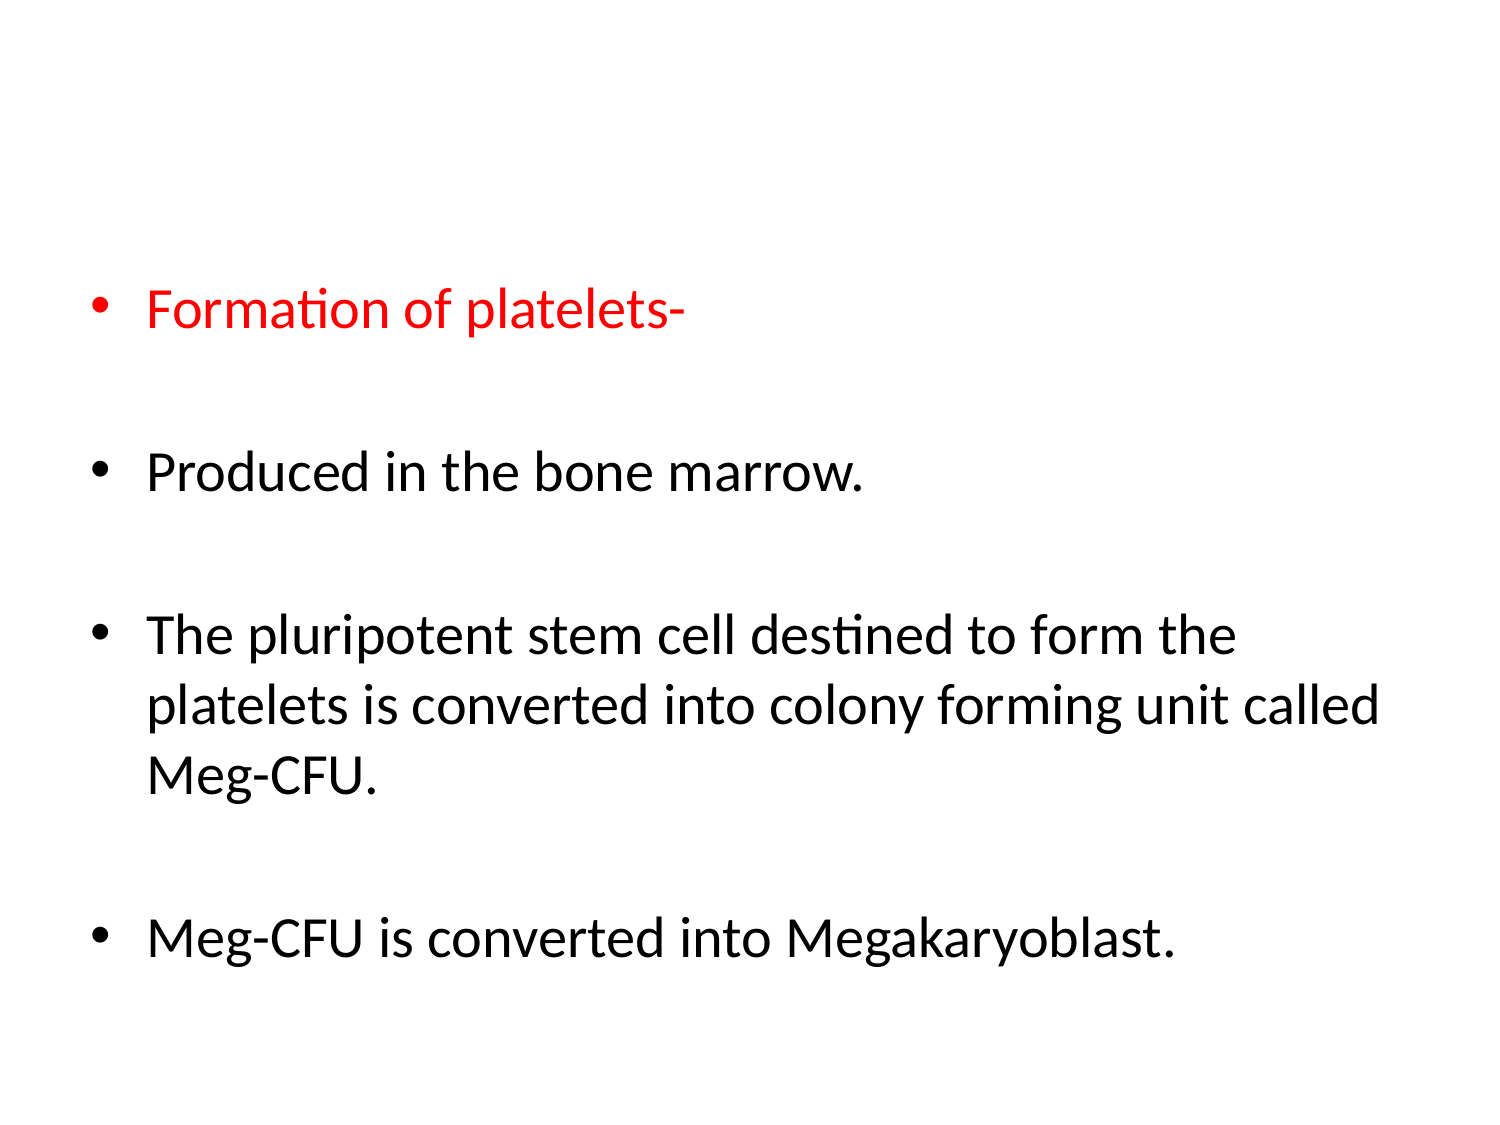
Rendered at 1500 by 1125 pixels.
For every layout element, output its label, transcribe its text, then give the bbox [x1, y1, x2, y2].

list Formation of platelets- Produced in the bone marrow. The pluripotent stem cell destined to form the platelets is converted into colony forming unit called Meg-CFU. Meg-CFU is converted into Megakaryoblast. [75, 262, 1425, 1005]
